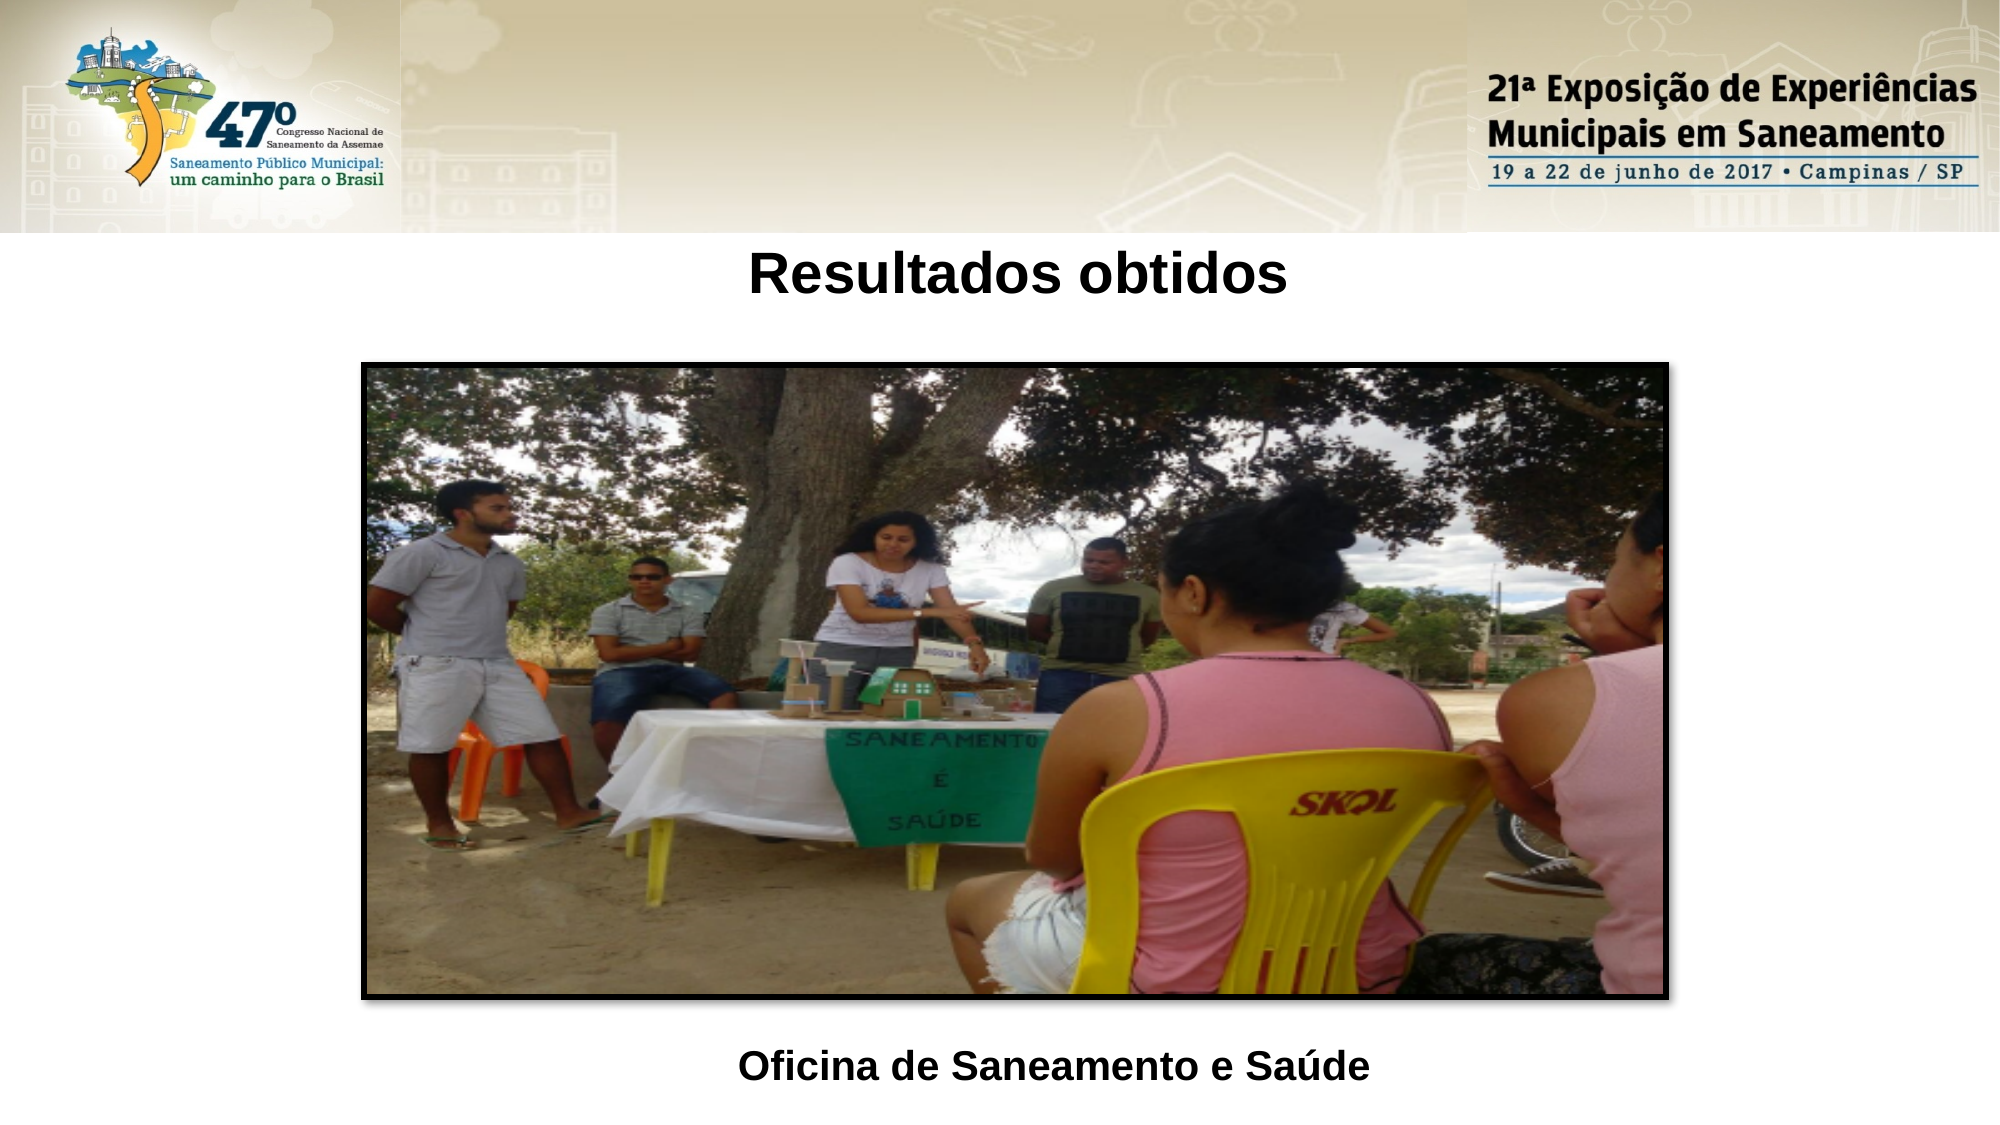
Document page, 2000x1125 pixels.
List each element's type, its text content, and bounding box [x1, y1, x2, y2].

text_box Resultados obtidos [733, 227, 1305, 312]
picture [0, 0, 2000, 233]
picture [366, 367, 1664, 994]
text_box Oficina de Saneamento e Saúde [554, 1031, 1555, 1097]
